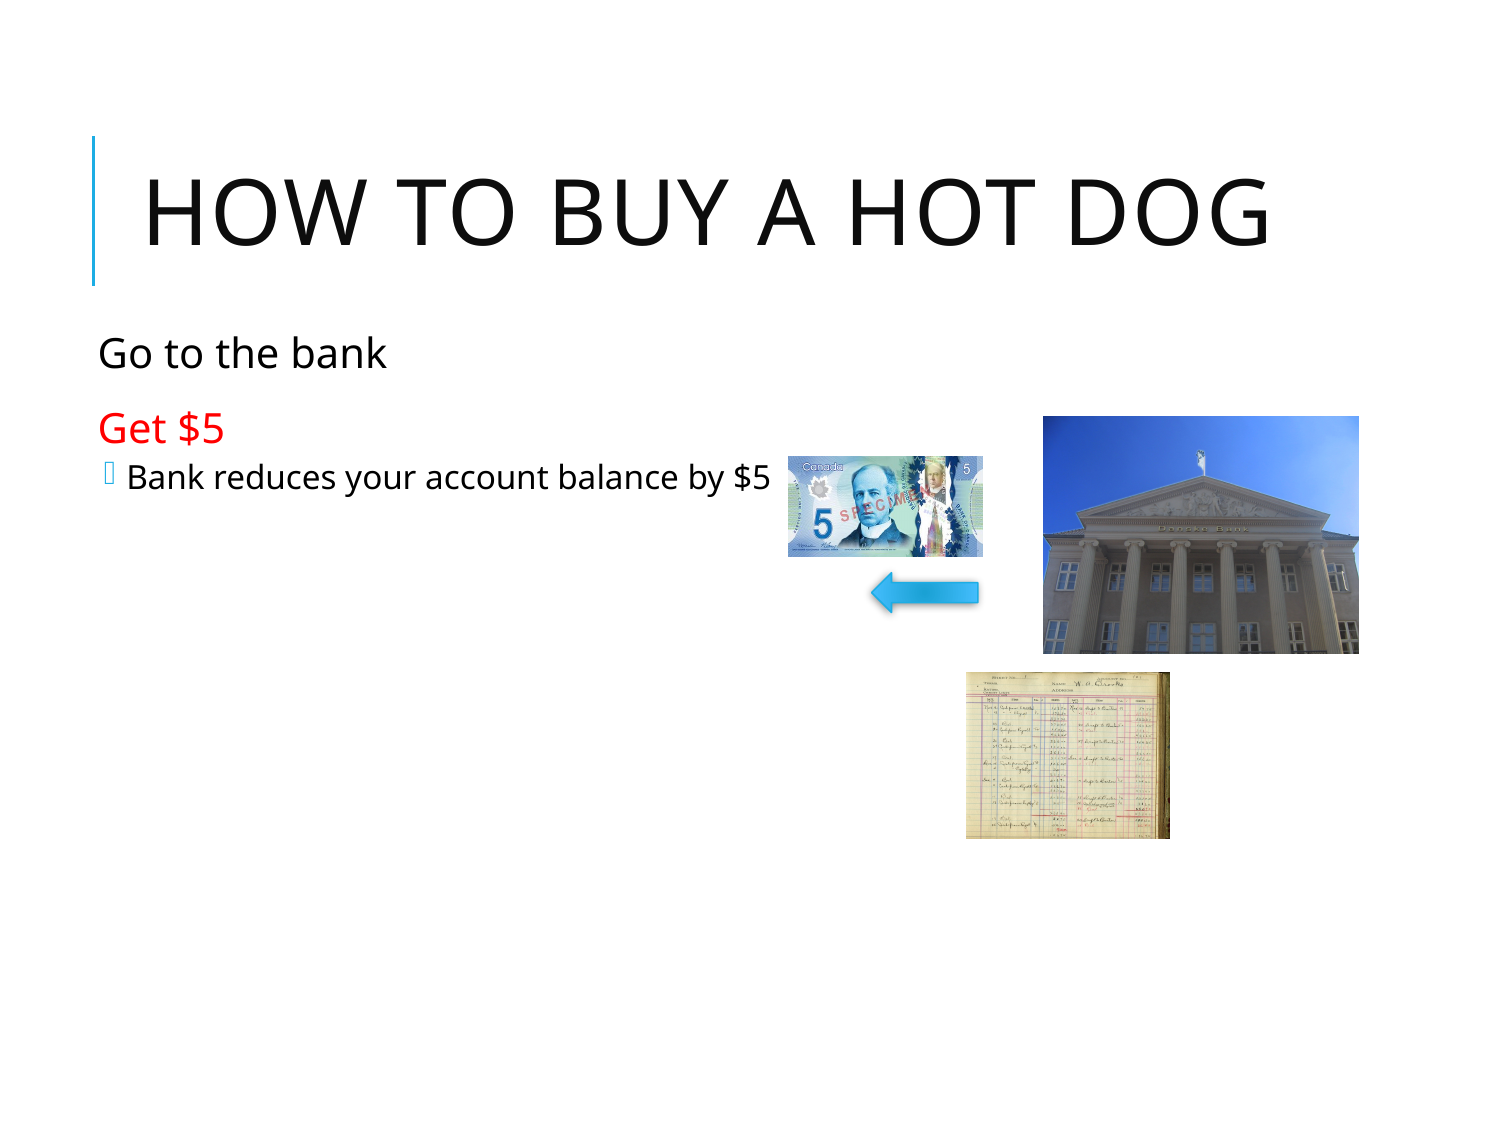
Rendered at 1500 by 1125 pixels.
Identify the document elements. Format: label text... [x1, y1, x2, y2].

picture [966, 672, 1170, 840]
picture [788, 455, 983, 557]
picture [1042, 416, 1359, 654]
text_box [871, 571, 979, 614]
list Go to the bank Get $5 Bank reduces your account balance by $5 [75, 325, 1272, 986]
title how to buy a hot dog [126, 96, 1322, 342]
